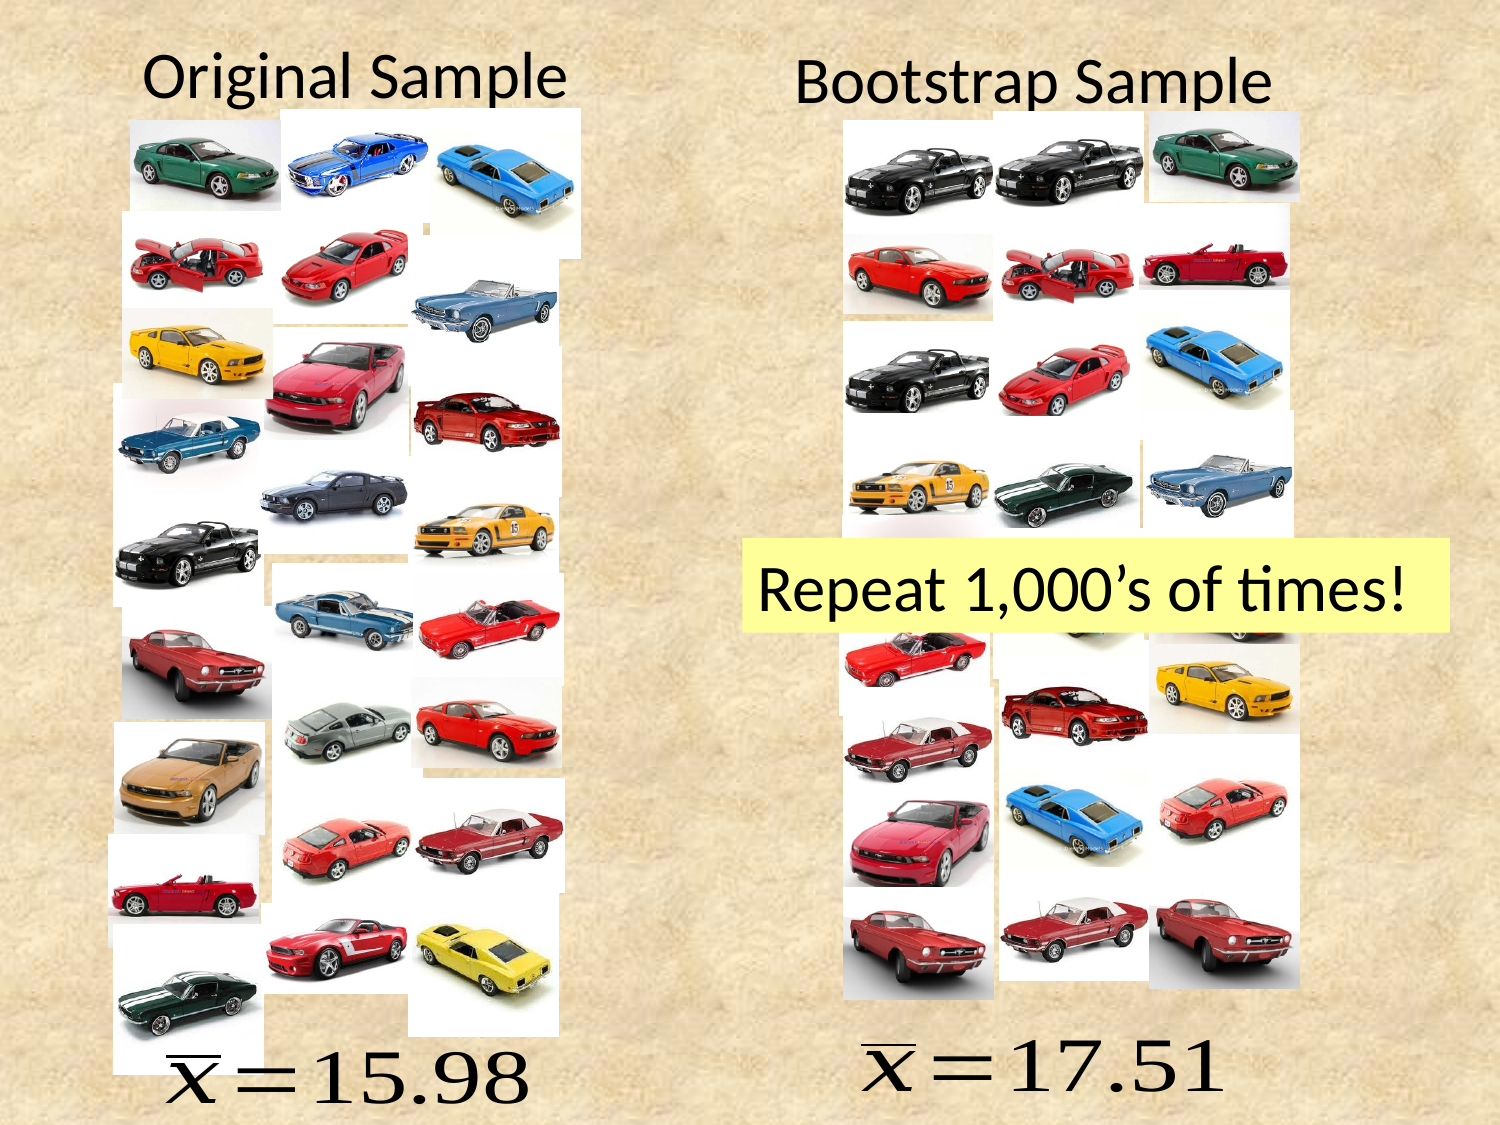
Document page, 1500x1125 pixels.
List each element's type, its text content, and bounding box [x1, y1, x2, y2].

text_box Repeat 1,000’s of times! [742, 537, 836, 633]
text_box Original Sample [58, 24, 653, 120]
text_box Bootstrap Sample [737, 29, 1332, 125]
text_box Repeat 1,000’s of times! [1299, 537, 1450, 633]
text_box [107, 108, 582, 1075]
picture [0, 0, 1500, 1125]
